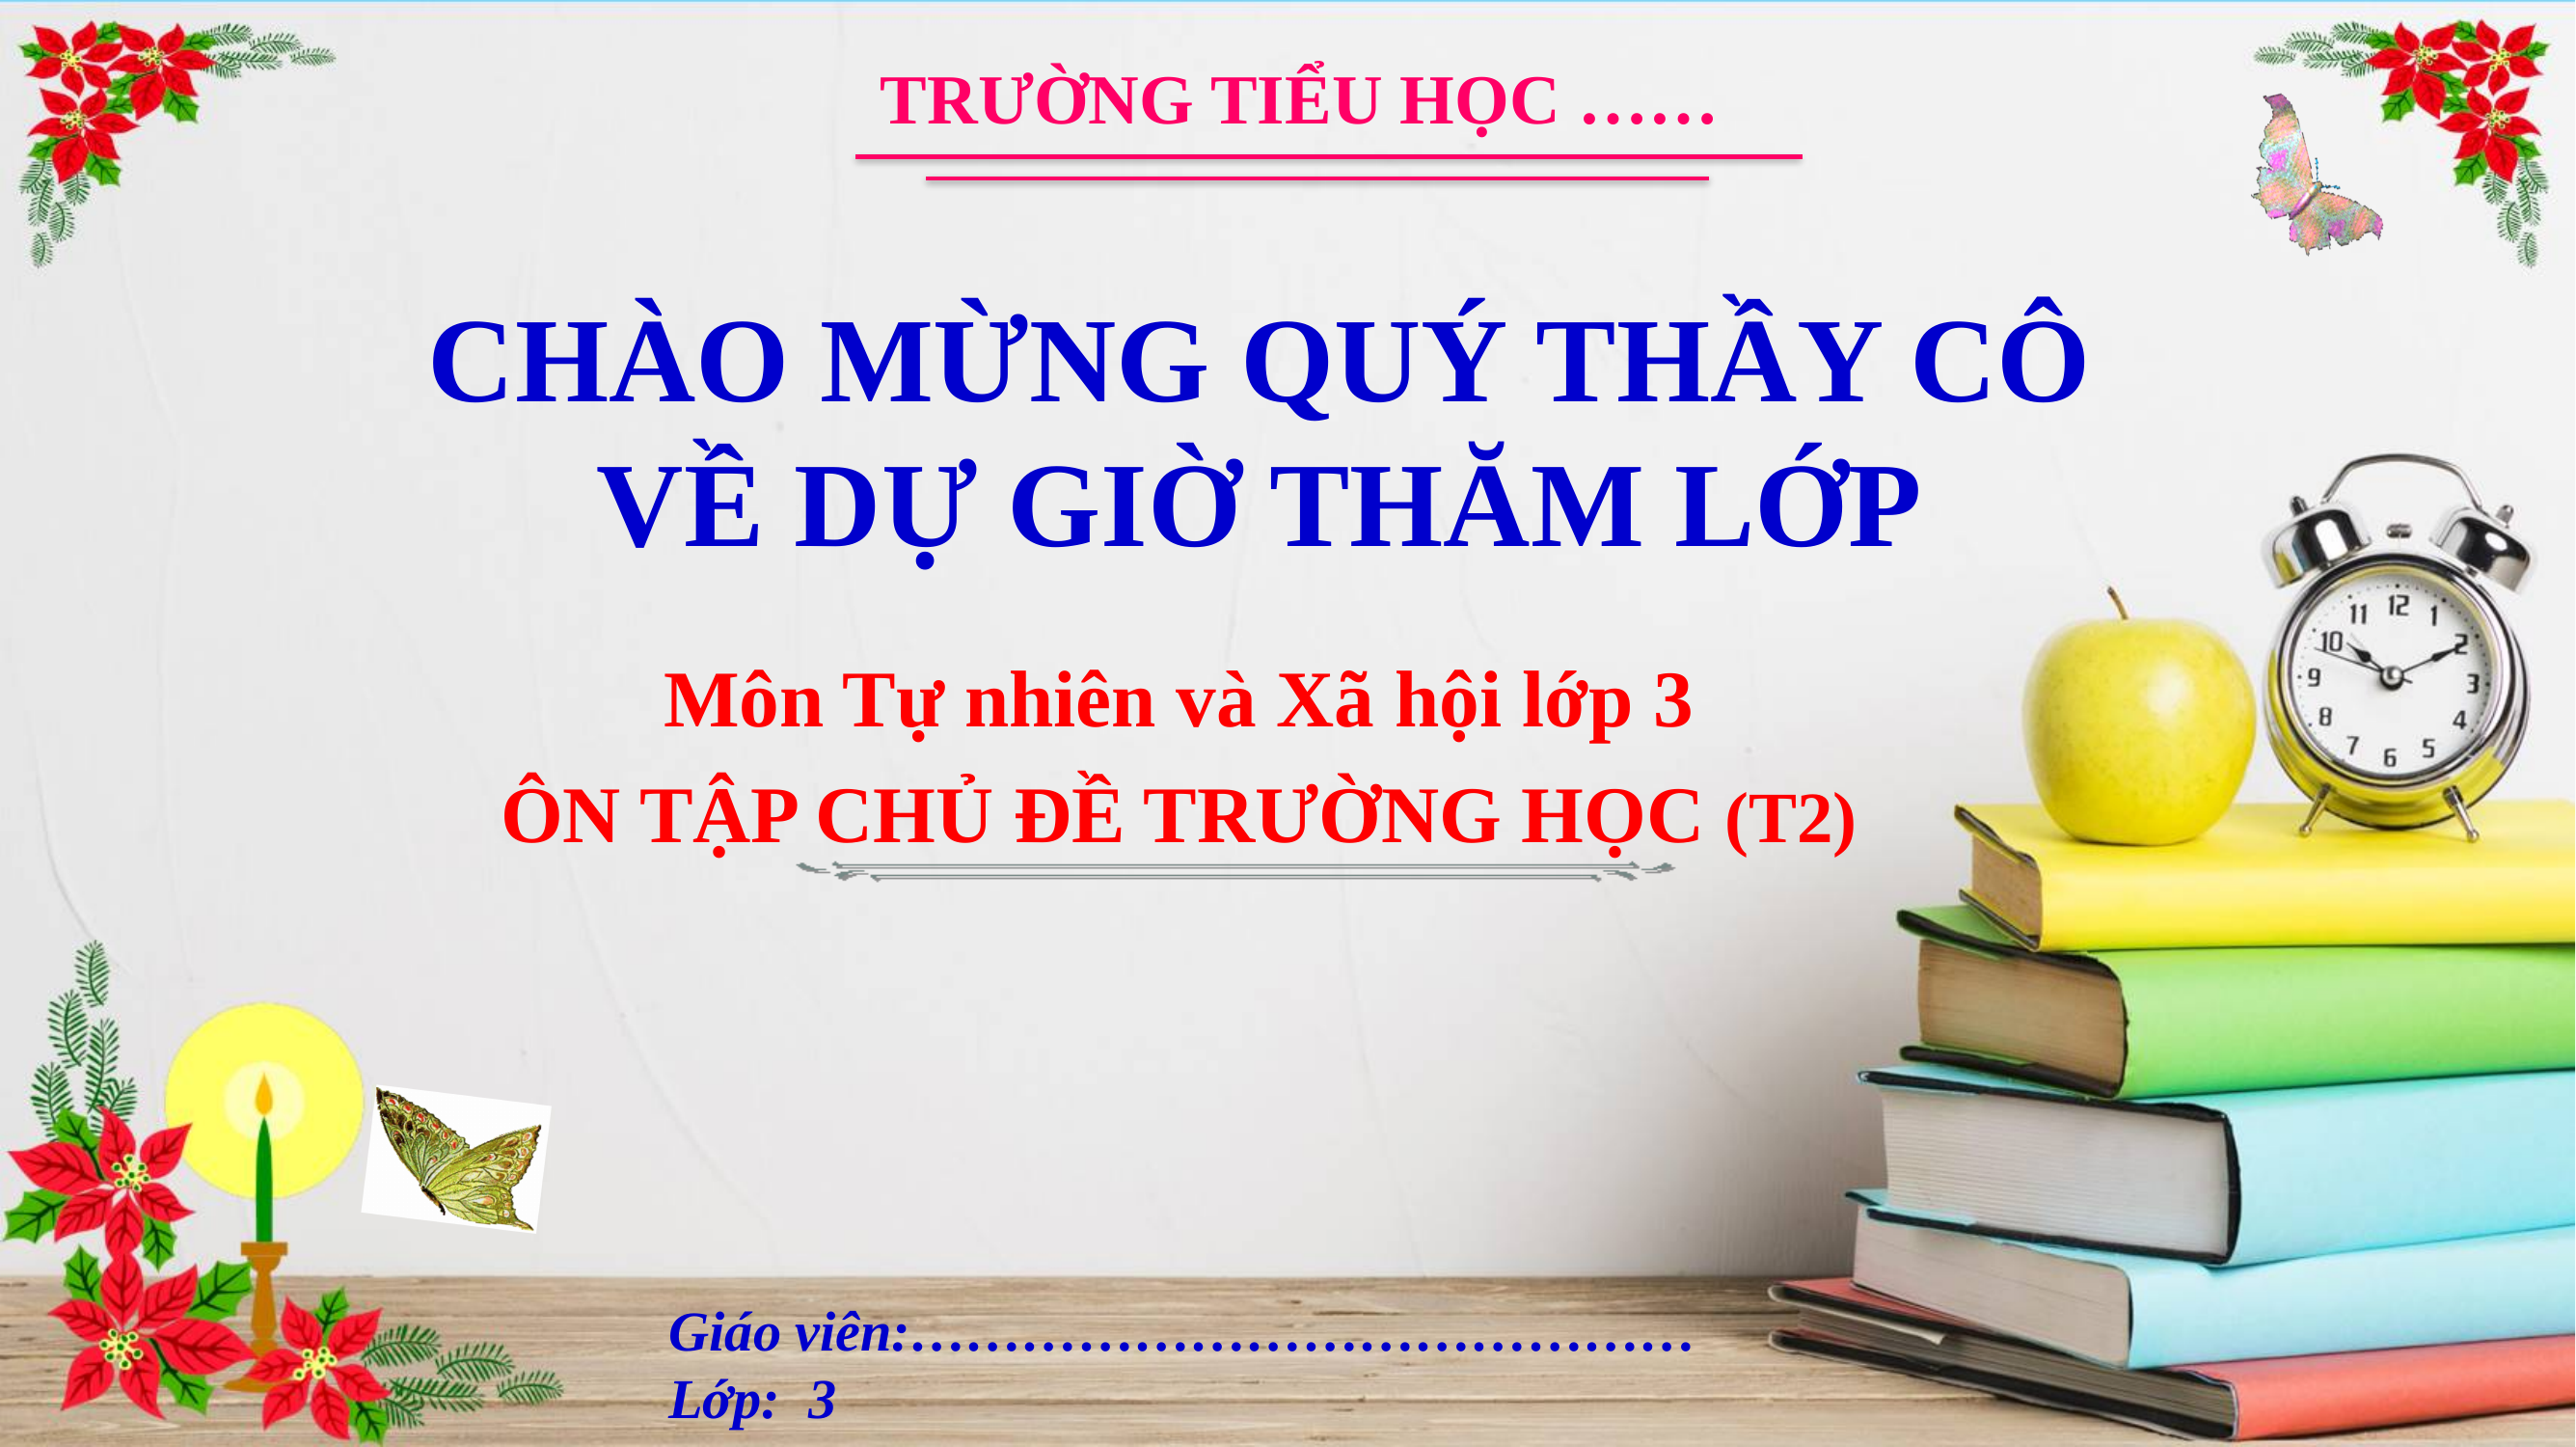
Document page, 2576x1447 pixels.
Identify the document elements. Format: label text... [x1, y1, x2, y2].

text_box Môn Tự nhiên và Xã hội lớp 3 ÔN TẬP CHỦ ĐỀ TRƯỜNG HỌC (T2) [82, 635, 2276, 870]
picture [0, 0, 2576, 1447]
text_box Giáo viên:…………………………………… Lớp: 3 [645, 1282, 1770, 1441]
text_box TRƯỜNG TIỂU HỌC …… [505, 41, 2094, 150]
text_box CHÀO MỪNG QUÝ THẦY CÔ VỀ DỰ GIỜ THĂM LỚP [298, 269, 2221, 582]
